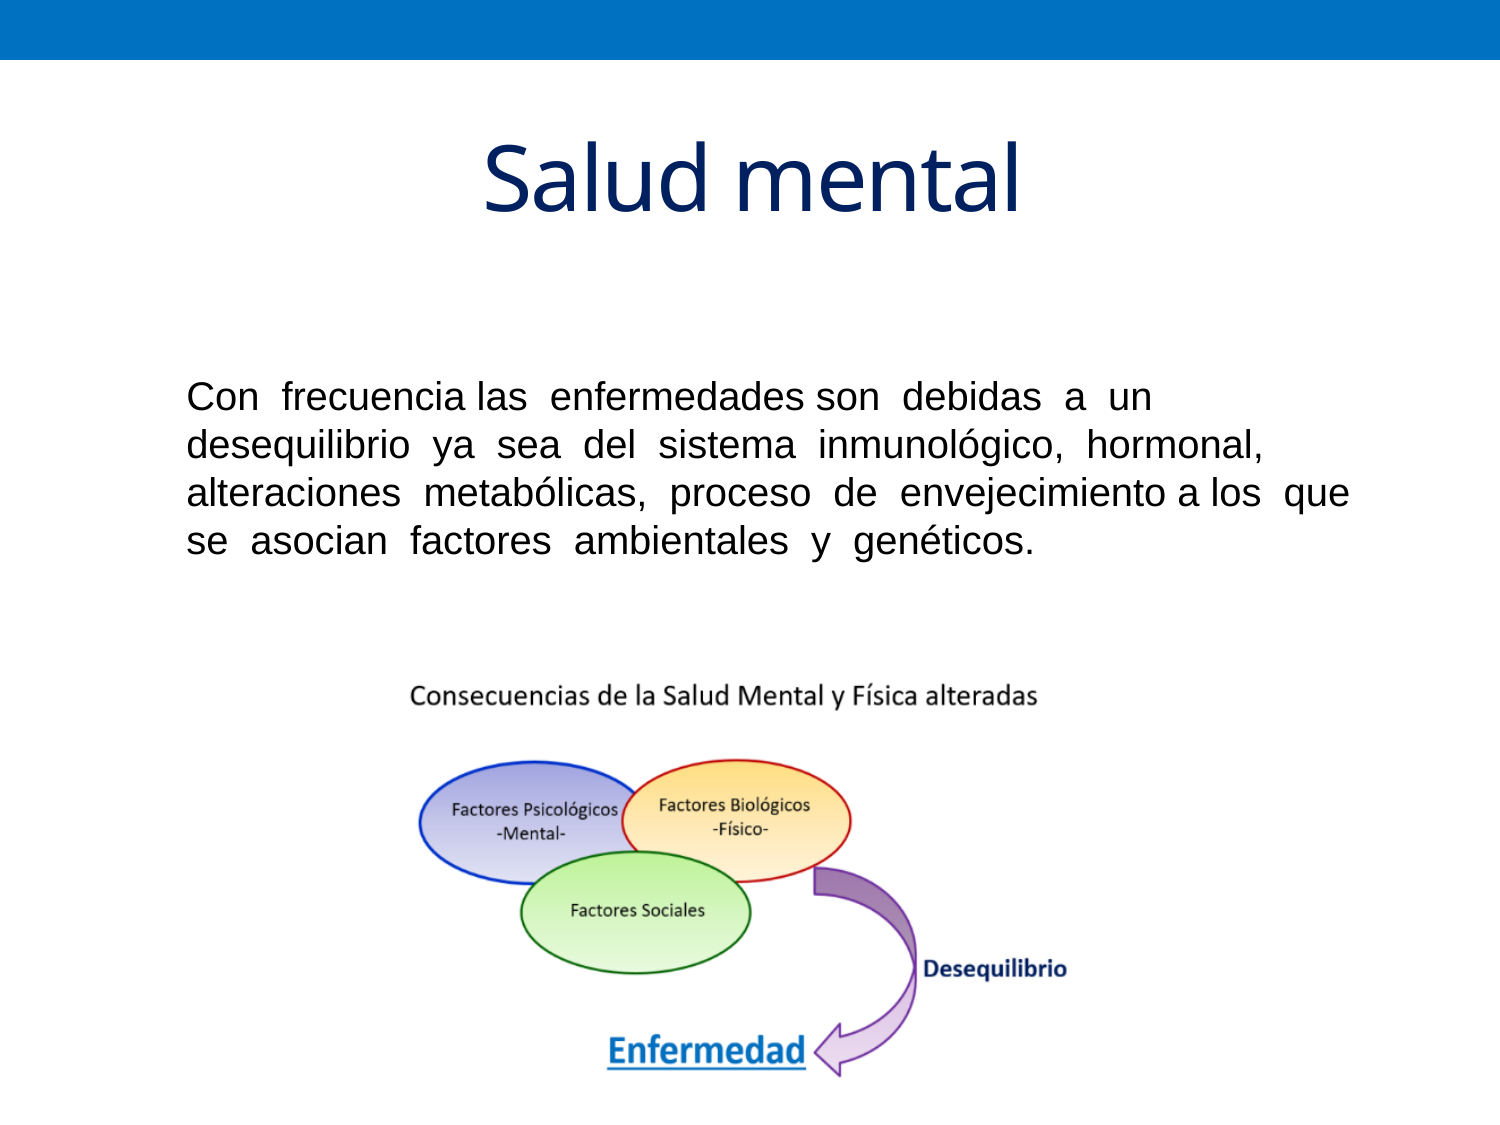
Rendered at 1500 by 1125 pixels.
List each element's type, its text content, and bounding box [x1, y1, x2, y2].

title Salud mental [135, 94, 1373, 256]
picture [395, 678, 1071, 1081]
list Con frecuencia las enfermedades son debidas a un desequilibrio ya sea del sistema inmunológico, hormonal, alteraciones metabólicas, proceso de envejecimiento a los que se asocian factores ambientales y genéticos. [171, 363, 1409, 572]
